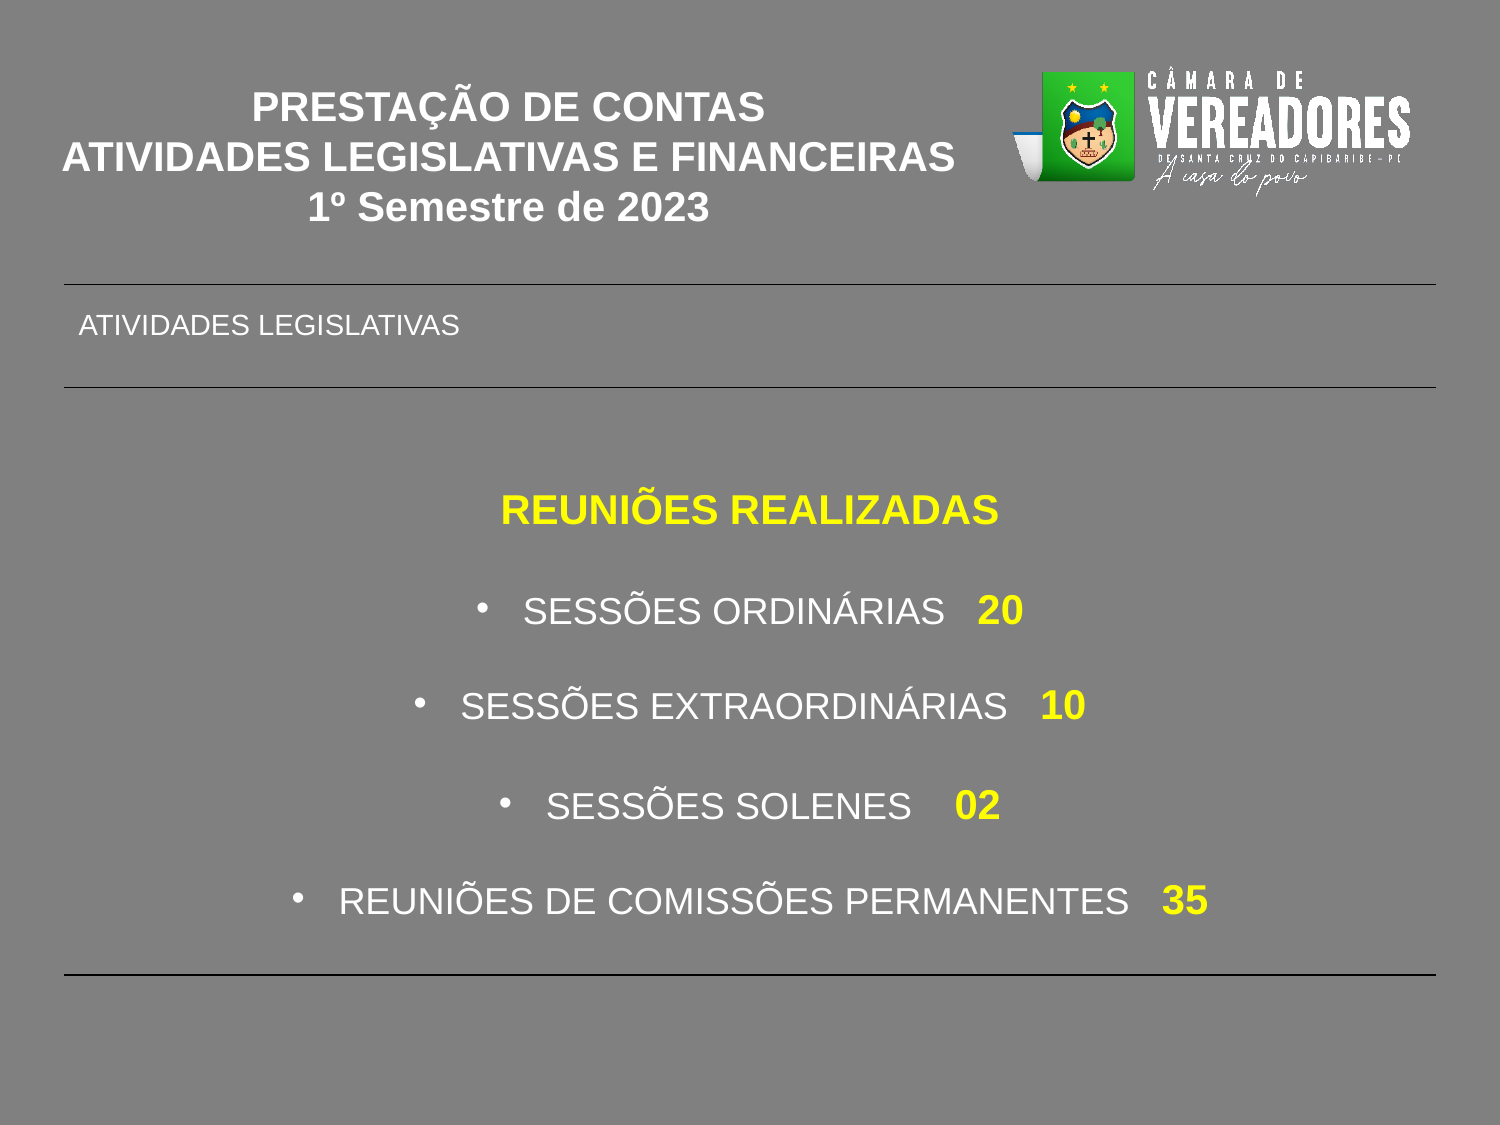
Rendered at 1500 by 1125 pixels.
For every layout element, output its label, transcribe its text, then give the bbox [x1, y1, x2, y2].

picture [1012, 66, 1410, 197]
text_box ATIVIDADES LEGISLATIVAS [63, 299, 664, 349]
text_box REUNIÕES REALIZADAS SESSÕES ORDINÁRIAS 20 SESSÕES EXTRAORDINÁRIAS 10 SESSÕES SOLENES 02 REUNIÕES DE COMISSÕES PERMANENTES 35 [0, 475, 1500, 976]
text_box PRESTAÇÃO DE CONTAS ATIVIDADES LEGISLATIVAS E FINANCEIRAS 1º Semestre de 2023 [33, 72, 984, 238]
